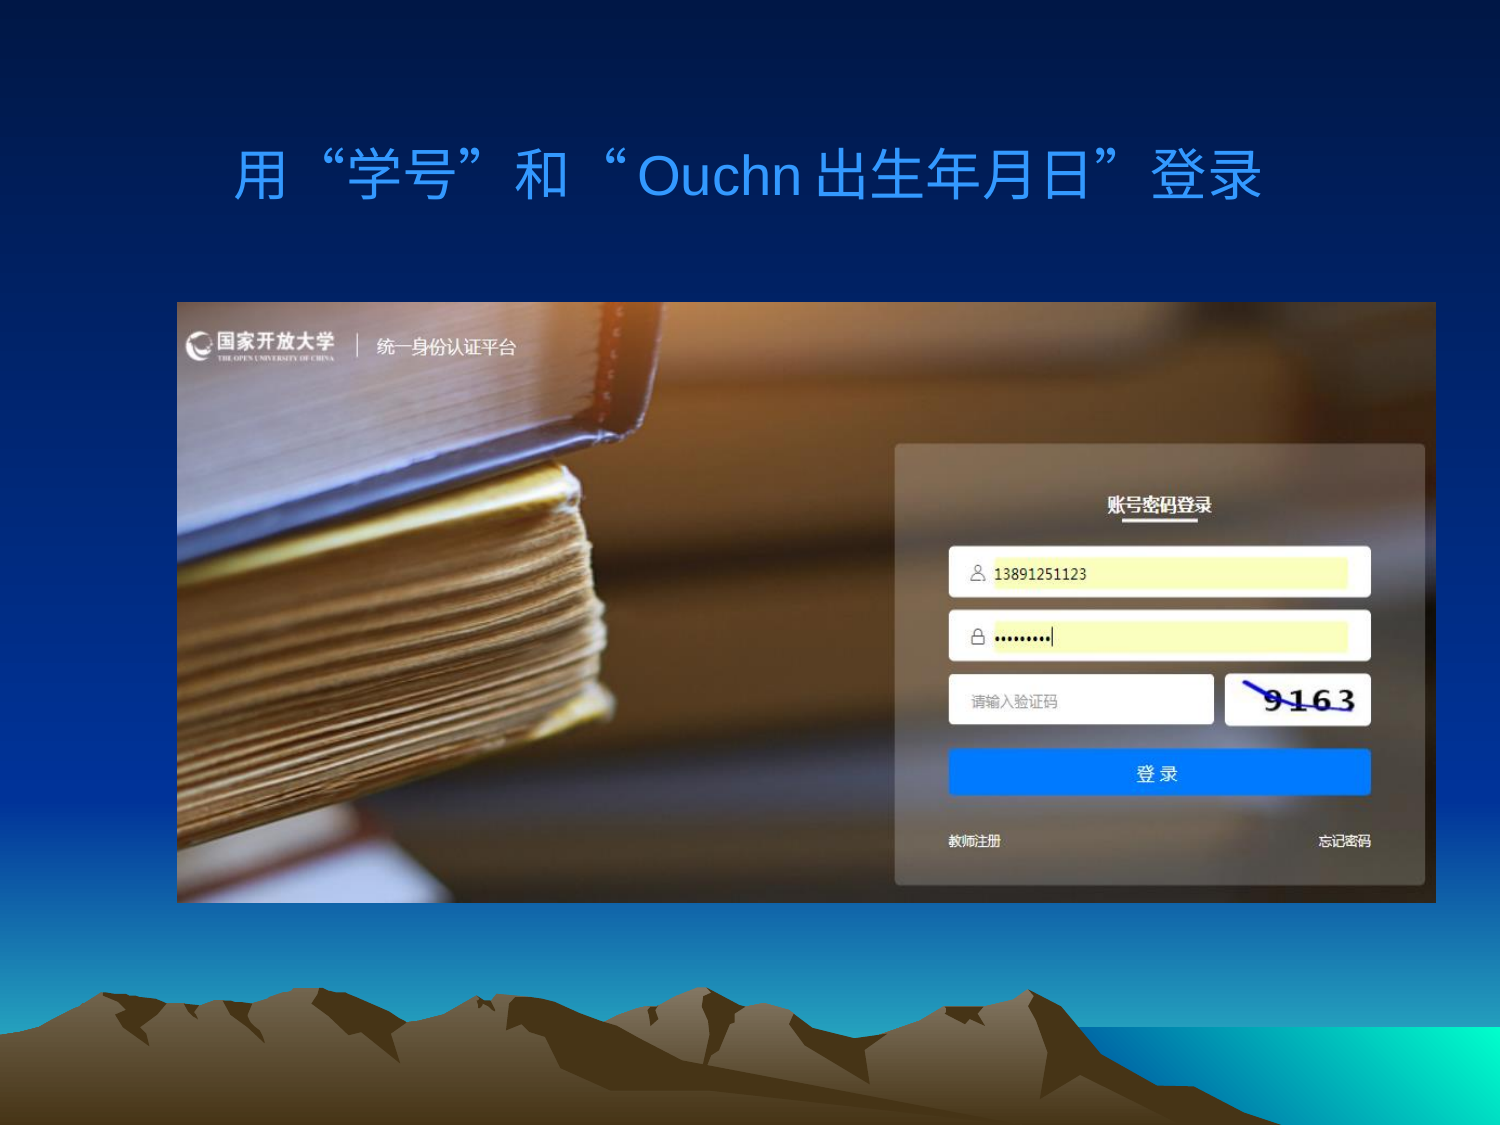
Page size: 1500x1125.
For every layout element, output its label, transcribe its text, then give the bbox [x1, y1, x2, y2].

picture [177, 302, 1436, 904]
title 用“学号”和“Ouchn出生年月日”登录 [218, 113, 1449, 232]
